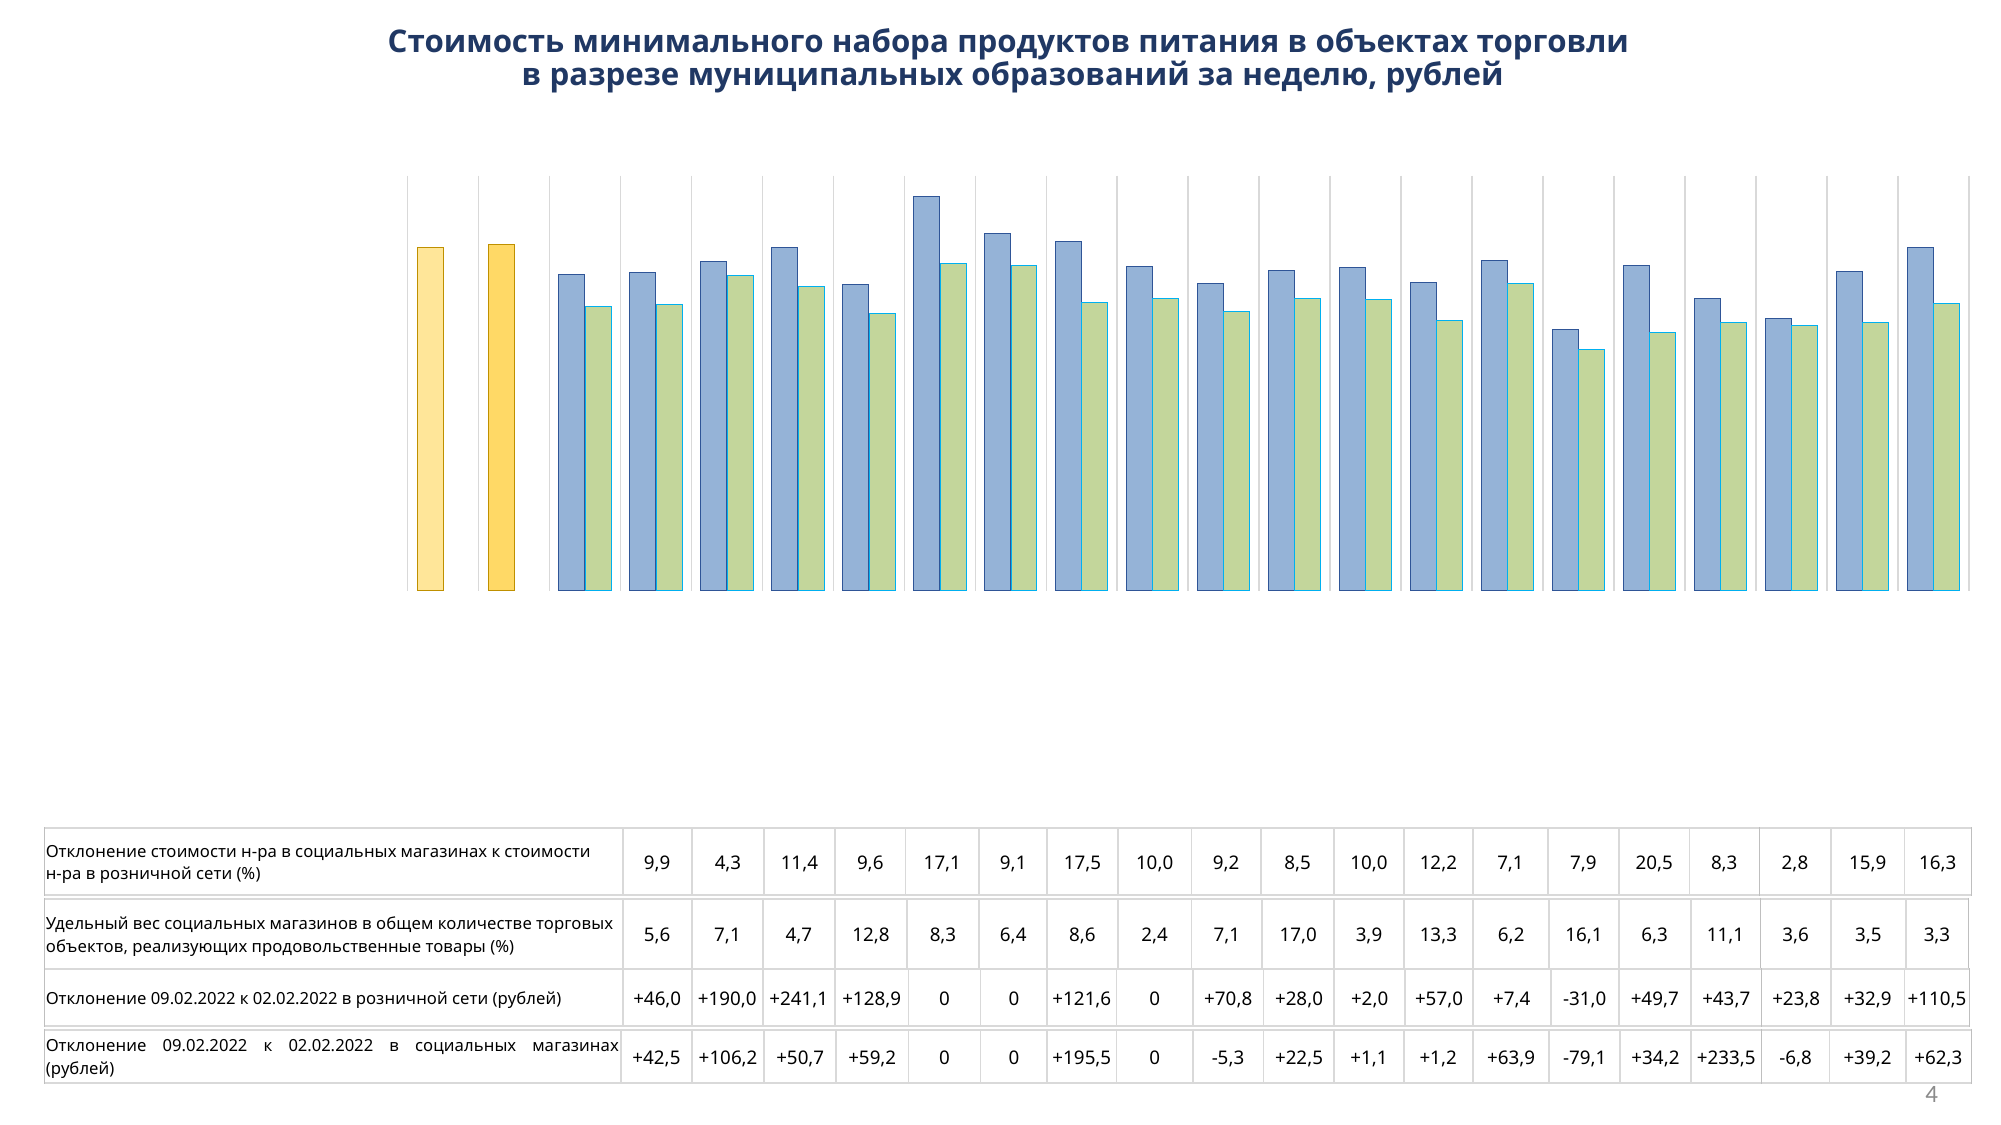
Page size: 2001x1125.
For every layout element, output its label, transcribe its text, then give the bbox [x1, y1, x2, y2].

table_header 6,2 [1474, 900, 1548, 968]
table_header 10,0 [1335, 829, 1403, 894]
table_header +34,2 [1621, 1031, 1690, 1082]
table_header 9,2 [1192, 829, 1260, 894]
table_header 2,8 [1760, 829, 1830, 894]
table_header +63,9 [1474, 1031, 1548, 1082]
table_header Удельный вес социальных магазинов в общем количестве торговых объектов, реализующих продовольственные товары (%) [45, 900, 622, 968]
table_header Отклонение стоимости н-ра в социальных магазинах к стоимости н-ра в розничной сети (%) [45, 829, 622, 894]
table_header -5,3 [1194, 1031, 1263, 1082]
table_header 17,0 [1263, 900, 1333, 968]
table_header +49,7 [1620, 970, 1690, 1025]
table_header 16,1 [1550, 900, 1618, 968]
table_header 15,9 [1832, 829, 1904, 894]
table_header +59,2 [837, 1031, 908, 1082]
table_header 9,9 [624, 829, 691, 894]
table_header 7,1 [693, 900, 762, 968]
table_header +22,5 [1264, 1031, 1333, 1082]
table_header 6,3 [1620, 900, 1690, 968]
table_header 2,4 [1119, 900, 1191, 968]
table_header +42,5 [622, 1031, 691, 1082]
table_header 17,1 [906, 829, 978, 894]
table_header +195,5 [1048, 1031, 1116, 1082]
table_header 6,4 [980, 900, 1046, 968]
table_header +7,4 [1474, 970, 1550, 1025]
table_header +110,5 [1905, 970, 1969, 1025]
table_header +32,9 [1832, 970, 1904, 1025]
table_header +57,0 [1406, 970, 1472, 1025]
table_header 12,8 [836, 900, 906, 968]
table_header 8,6 [1048, 900, 1117, 968]
table_header +1,1 [1335, 1031, 1403, 1082]
table_header 9,6 [836, 829, 905, 894]
table_header 8,5 [1262, 829, 1333, 894]
table_header 12,2 [1405, 829, 1472, 894]
table_header 11,1 [1692, 900, 1760, 968]
table_header +23,8 [1762, 970, 1830, 1025]
chart [28, 100, 2000, 818]
table_header 7,1 [1192, 900, 1261, 968]
table_header 16,3 [1905, 829, 1971, 894]
table_header 3,3 [1907, 900, 1968, 968]
table_header 13,3 [1405, 900, 1472, 968]
table_header +50,7 [765, 1031, 835, 1082]
table_header +121,6 [1048, 970, 1116, 1025]
table_header +62,3 [1907, 1031, 1971, 1082]
table_header +39,2 [1830, 1031, 1905, 1082]
table_header 8,3 [908, 900, 978, 968]
title Стоимость минимального набора продуктов питания в объектах торговли в разрезе муниципальных образований за неделю, рублей [49, 16, 1977, 100]
table_header +128,9 [836, 970, 908, 1025]
table_header 0 [1117, 1031, 1192, 1082]
table_header 11,4 [765, 829, 834, 894]
table_header +233,5 [1692, 1031, 1761, 1082]
table_header 3,5 [1832, 900, 1905, 968]
table_header 0 [981, 1031, 1046, 1082]
table_header +190,0 [693, 970, 762, 1025]
table_header -6,8 [1762, 1031, 1829, 1082]
slide_number 4 [1874, 1062, 1989, 1123]
table_header +28,0 [1264, 970, 1333, 1025]
table_header +43,7 [1692, 970, 1761, 1025]
table_header Отклонение 09.02.2022 к 02.02.2022 в социальных магазинах (рублей) [45, 1031, 620, 1082]
table_header -31,0 [1552, 970, 1618, 1025]
table_header 3,6 [1761, 900, 1830, 968]
table_header Отклонение 09.02.2022 к 02.02.2022 в розничной сети (рублей) [45, 970, 622, 1025]
table_header -79,1 [1550, 1031, 1619, 1082]
table_header 10,0 [1119, 829, 1191, 894]
table_header 4,3 [693, 829, 763, 894]
table_header 0 [909, 970, 980, 1025]
table_header 4,7 [764, 900, 834, 968]
table_header 7,9 [1549, 829, 1618, 894]
table_header 0 [981, 970, 1046, 1025]
table_header 8,3 [1690, 829, 1759, 894]
table_header 5,6 [624, 900, 691, 968]
table_header 9,1 [980, 829, 1046, 894]
table_header 7,1 [1474, 829, 1547, 894]
table_header 0 [909, 1031, 980, 1082]
table_header 0 [1117, 970, 1192, 1025]
table_header 3,9 [1335, 900, 1403, 968]
table_header 20,5 [1620, 829, 1689, 894]
table_header 17,5 [1048, 829, 1117, 894]
table_header +2,0 [1335, 970, 1404, 1025]
table_header +46,0 [624, 970, 691, 1025]
table_header +106,2 [693, 1031, 763, 1082]
table_header +241,1 [764, 970, 834, 1025]
table_header +70,8 [1194, 970, 1263, 1025]
table_header +1,2 [1405, 1031, 1472, 1082]
